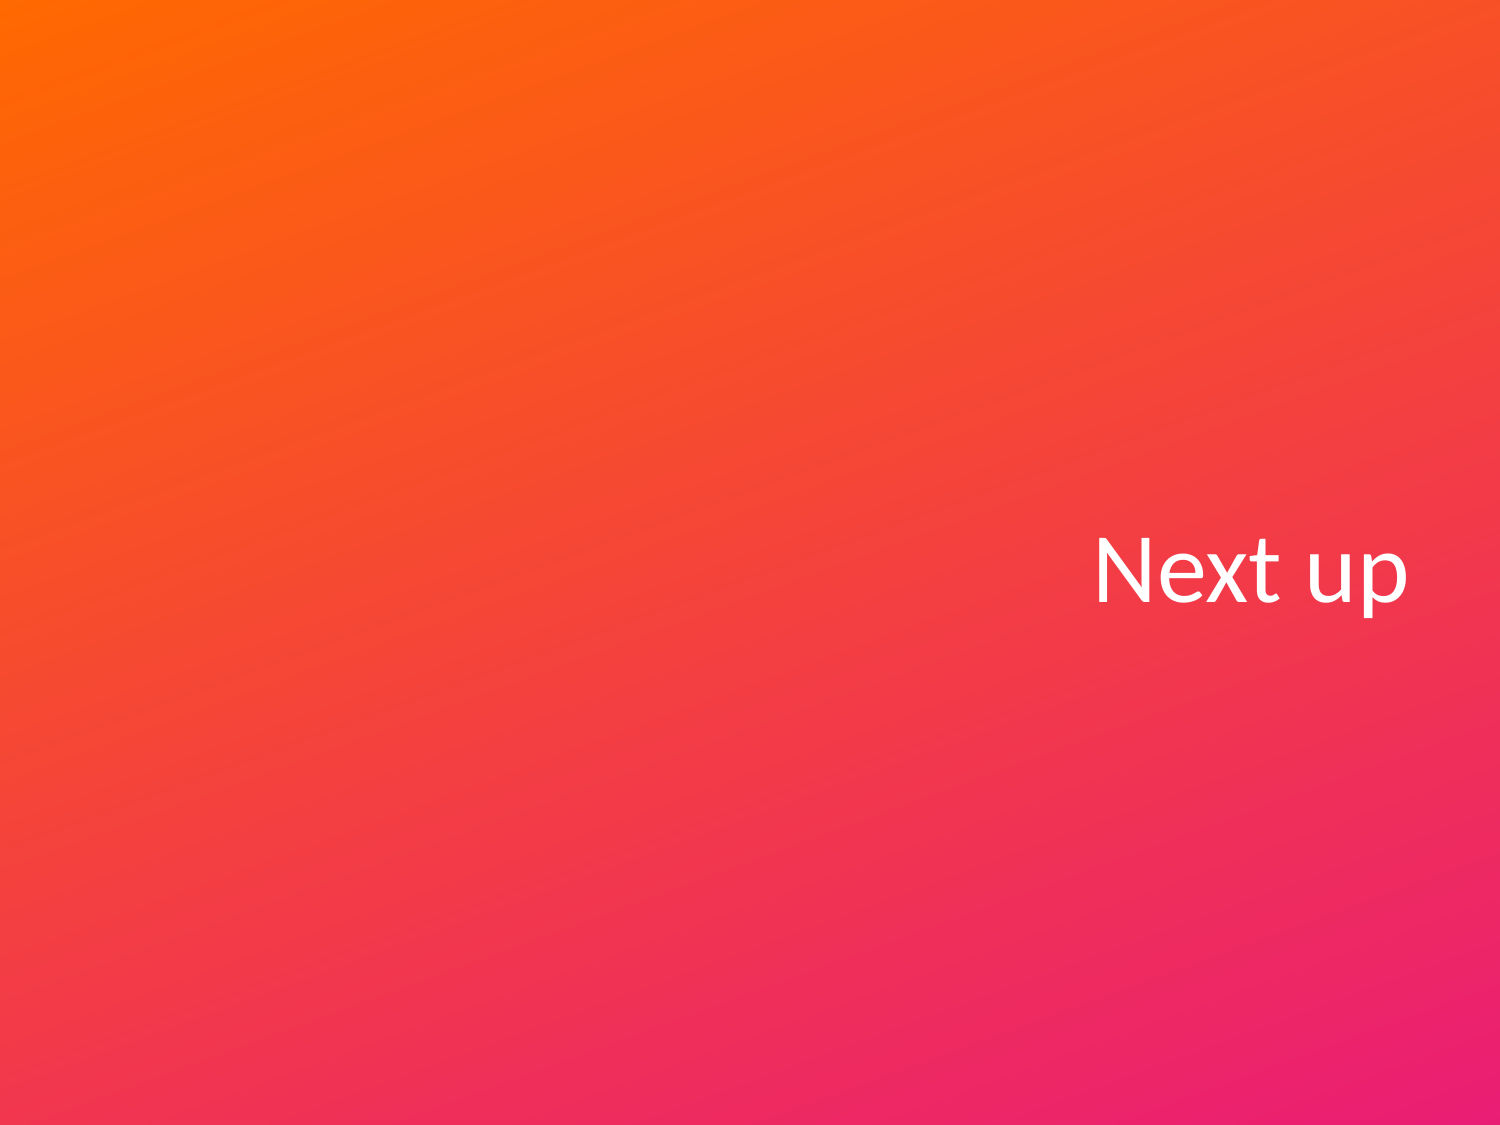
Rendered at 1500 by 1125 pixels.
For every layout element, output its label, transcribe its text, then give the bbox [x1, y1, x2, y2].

text_box Next up [0, 0, 1500, 1125]
